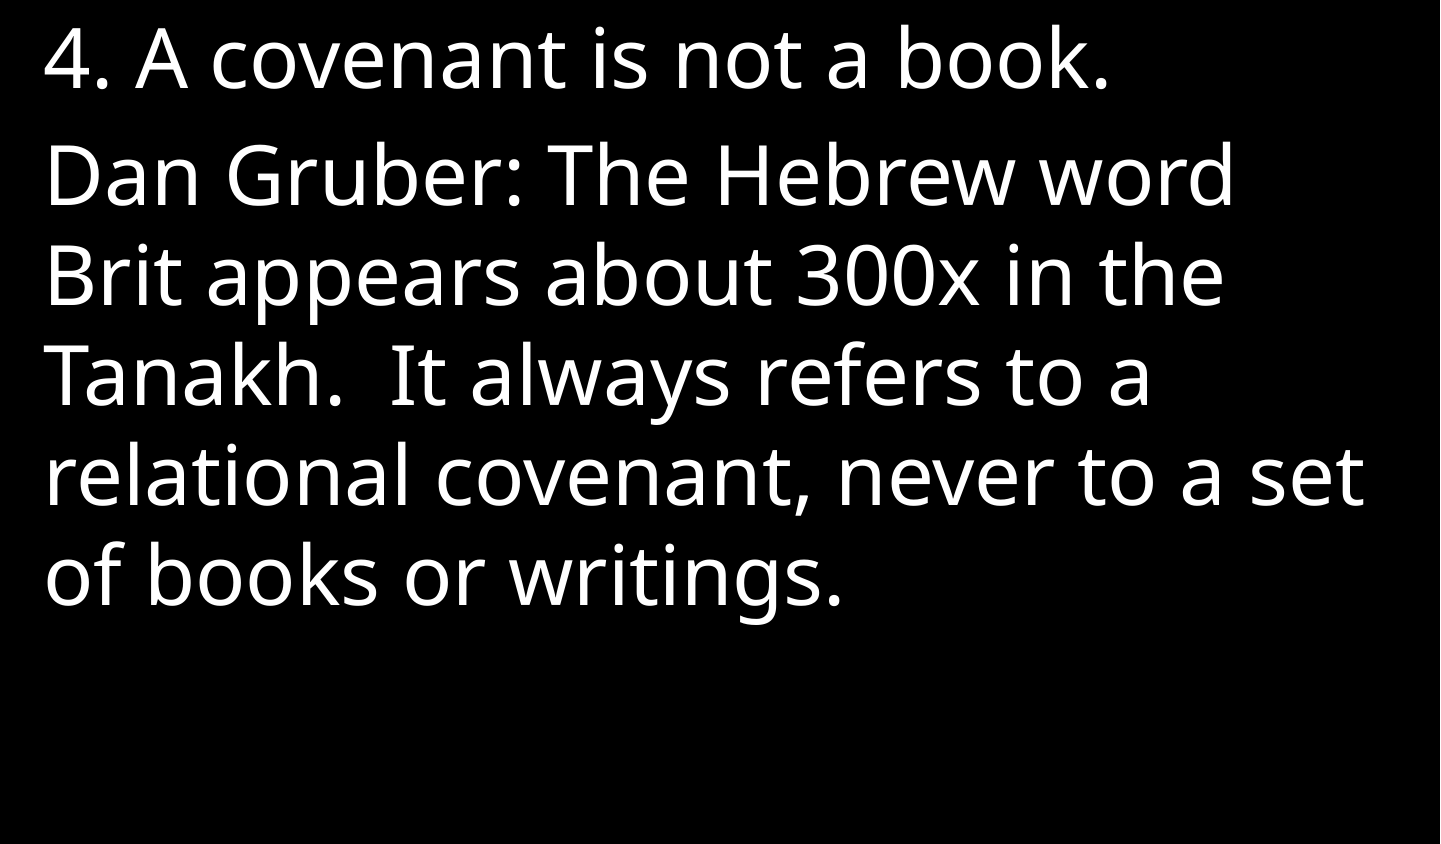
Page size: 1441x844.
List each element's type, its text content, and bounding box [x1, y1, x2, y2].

subtitle 4. A covenant is not a book. Dan Gruber: The Hebrew word Brit appears about 300x in the Tanakh. It always refers to a relational covenant, never to a set of books or writings. [32, 0, 1408, 844]
